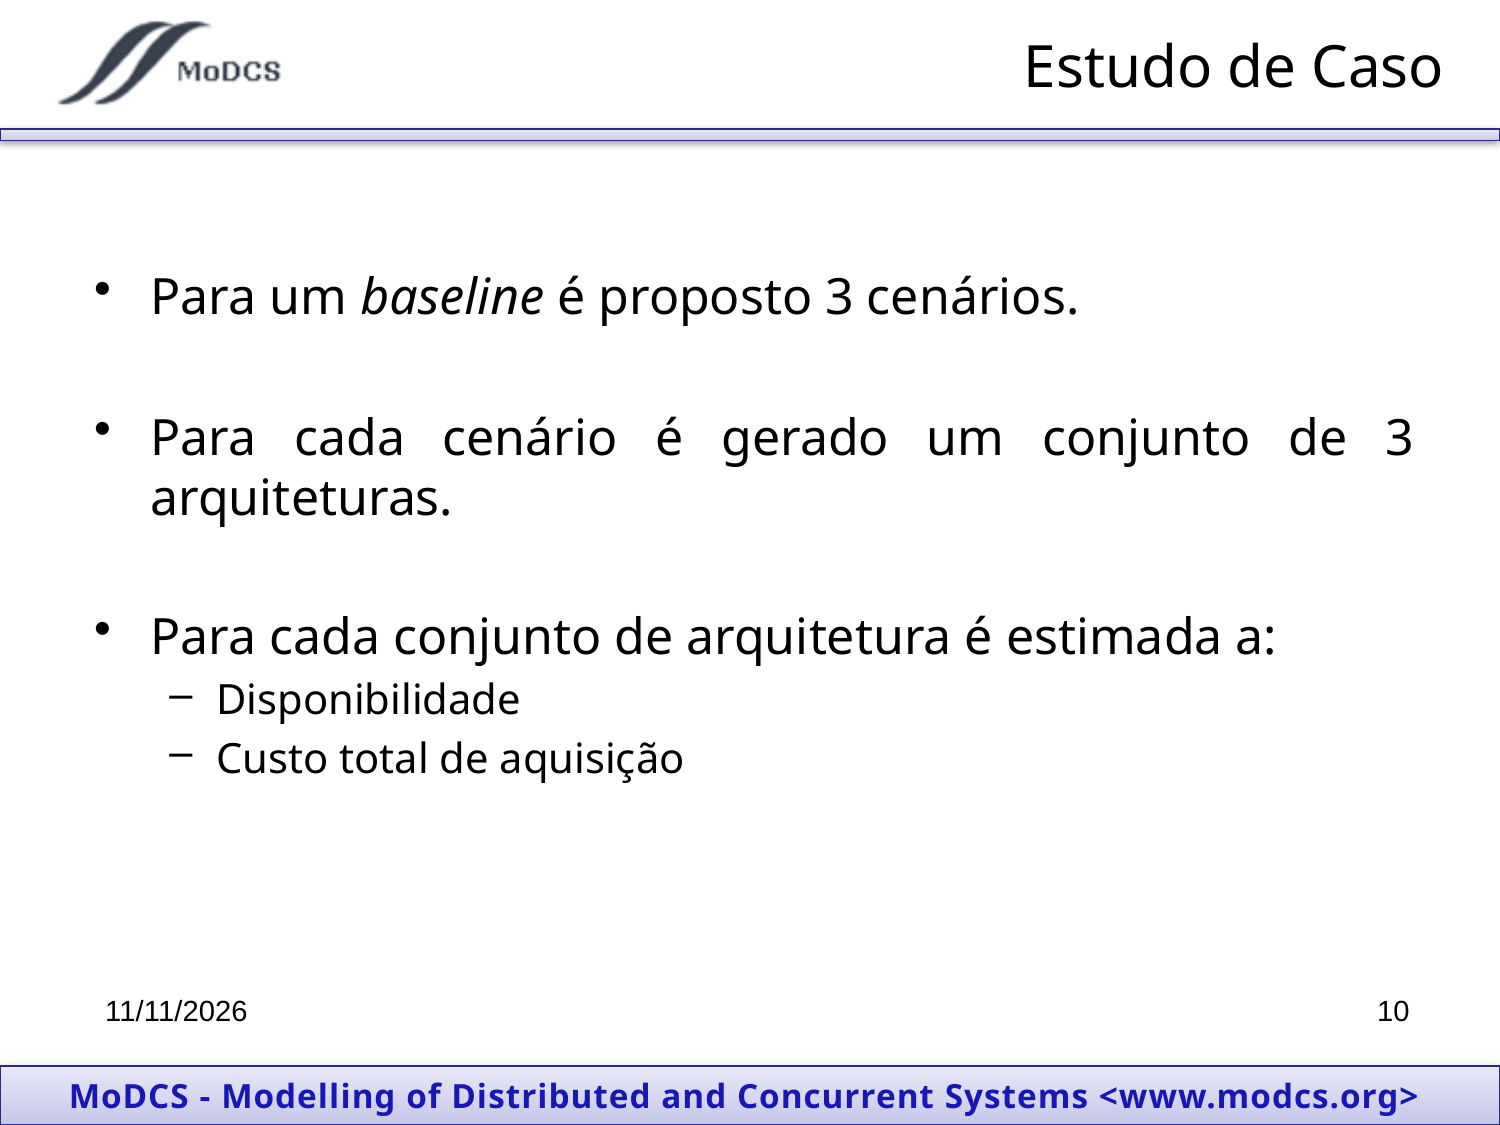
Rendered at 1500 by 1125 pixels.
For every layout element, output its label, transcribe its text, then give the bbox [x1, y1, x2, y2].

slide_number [89, 984, 441, 1055]
list Para um baseline é proposto 3 cenários. Para cada cenário é gerado um conjunto de 3 arquiteturas. Para cada conjunto de arquitetura é estimada a: Disponibilidade Custo total de aquisição [79, 187, 1430, 950]
slide_number 10 [1074, 984, 1425, 1055]
picture [0, 0, 360, 128]
title Estudo de Caso [360, 0, 1460, 130]
